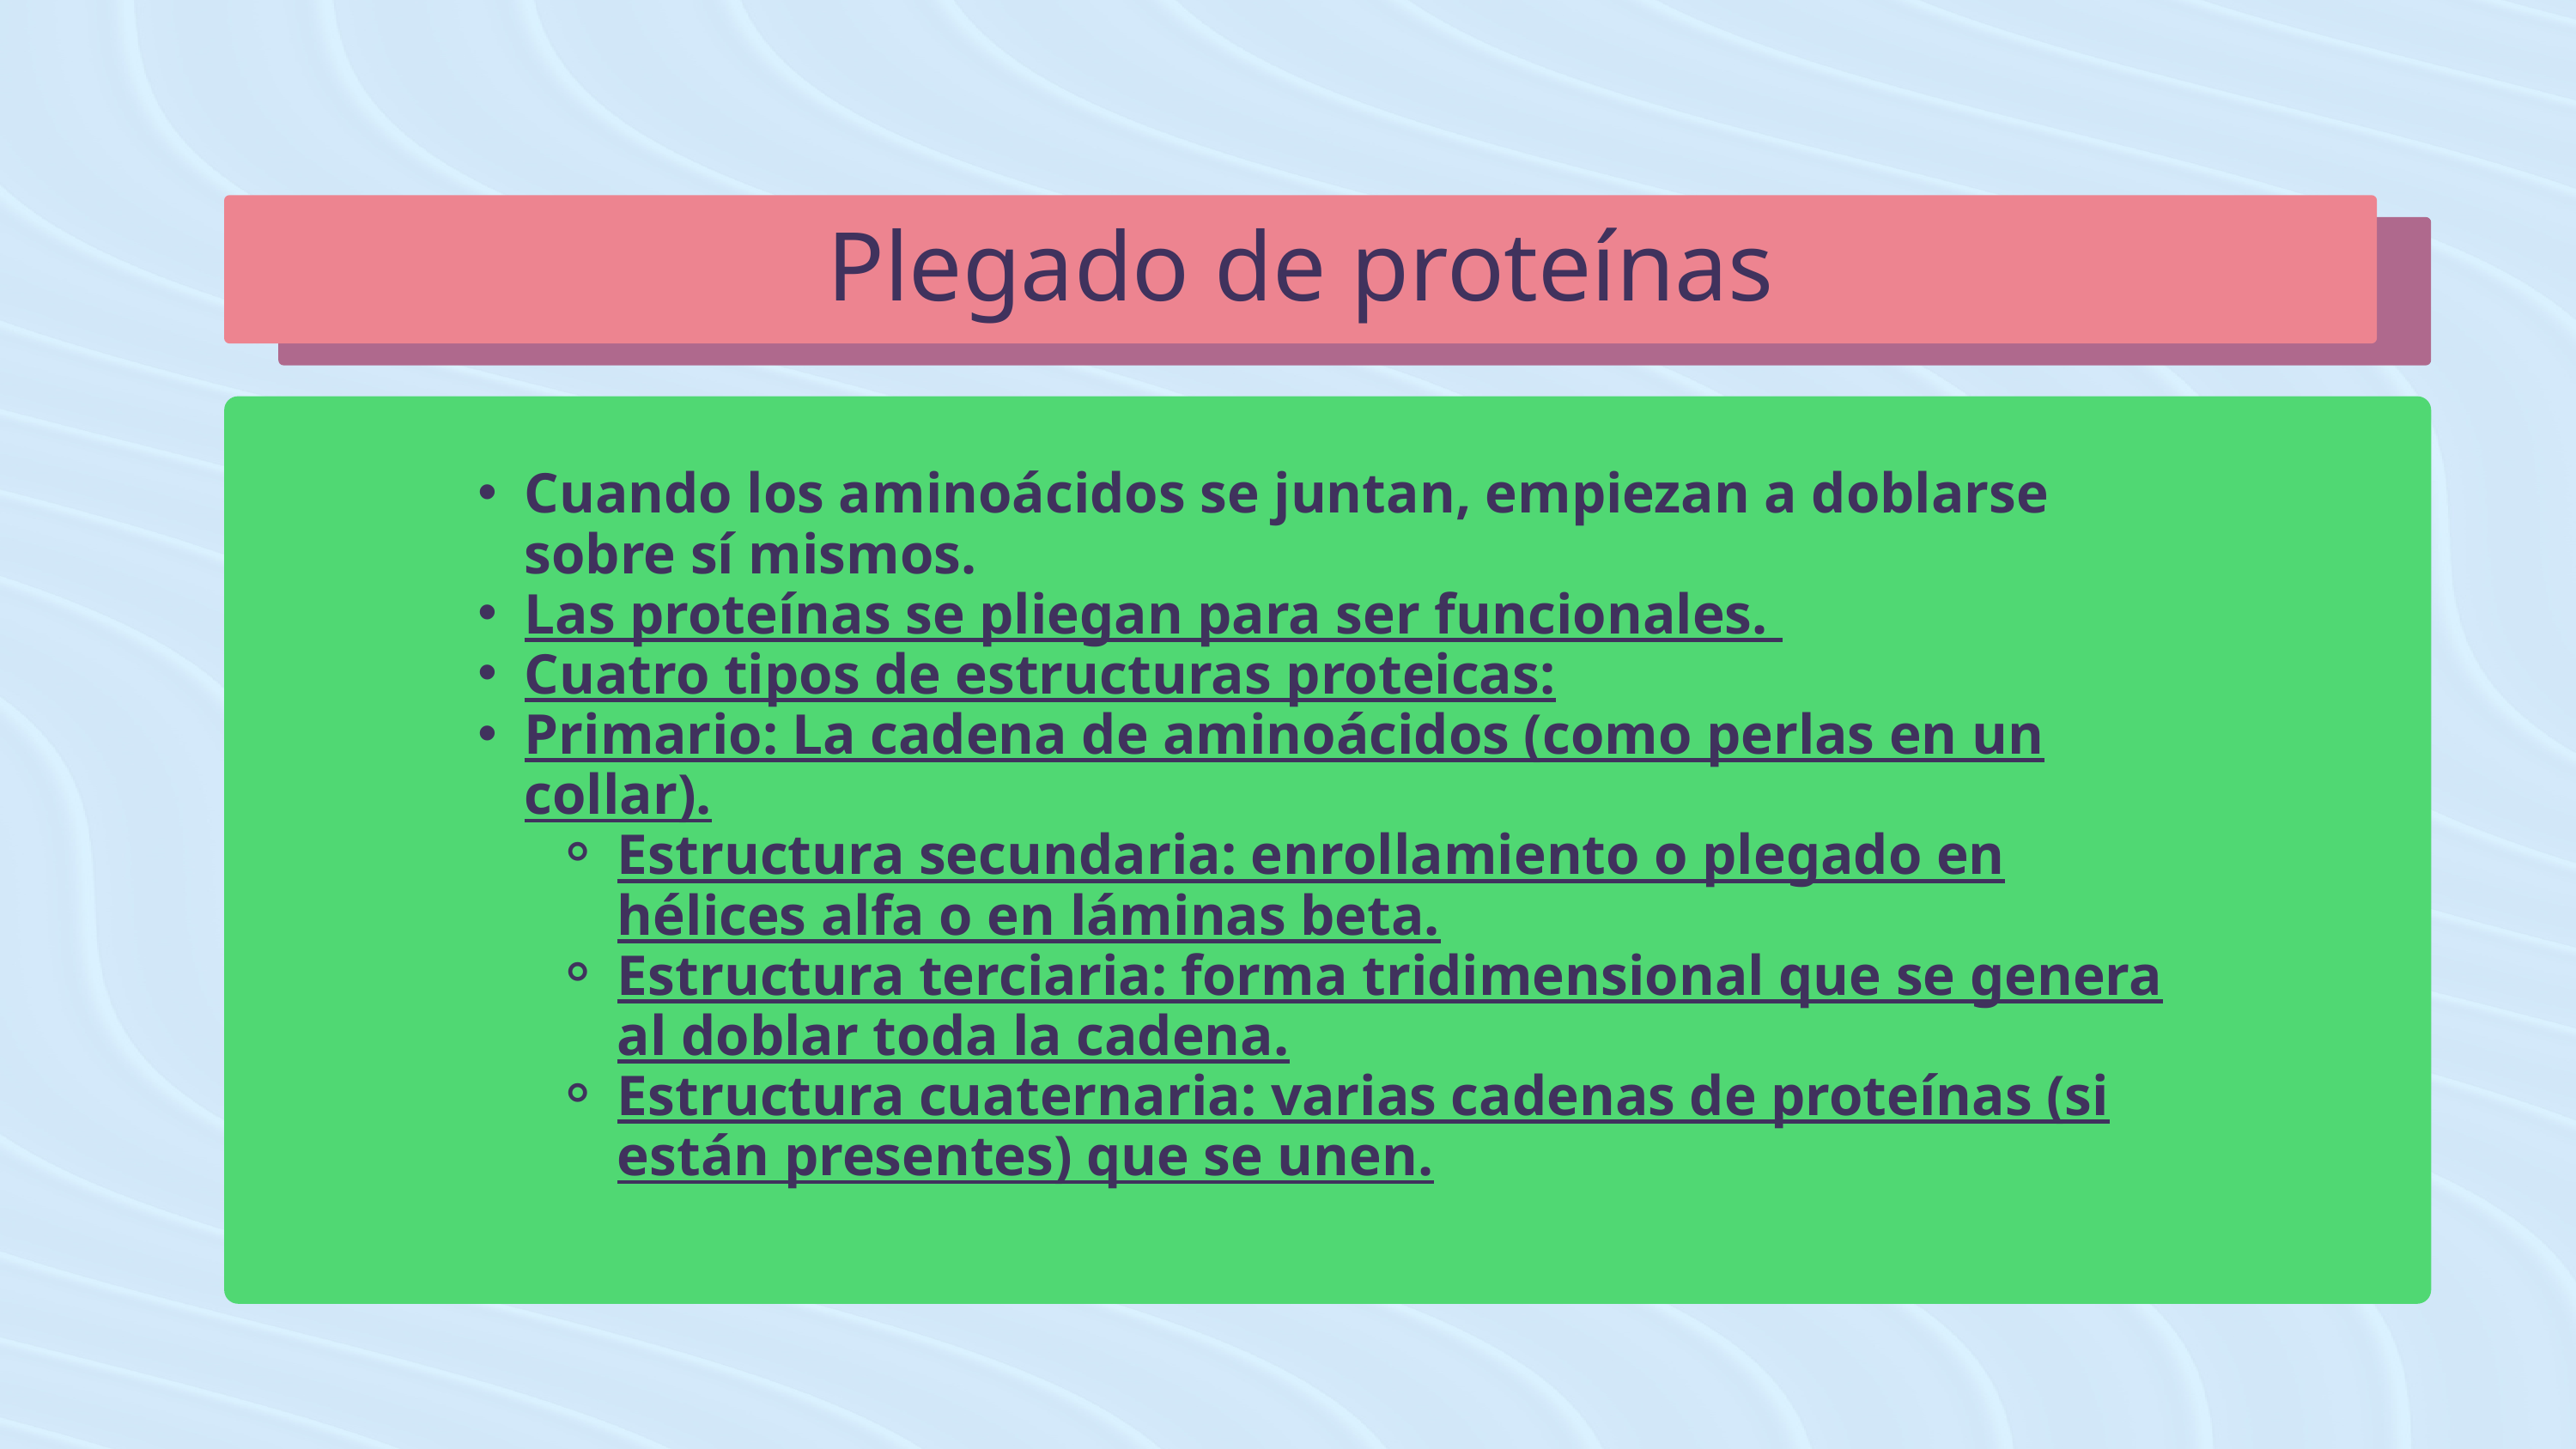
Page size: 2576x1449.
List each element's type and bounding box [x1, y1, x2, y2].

text_box [277, 216, 2432, 366]
text_box [223, 396, 2432, 1304]
text_box [0, 0, 2576, 1449]
text_box [223, 195, 2378, 344]
